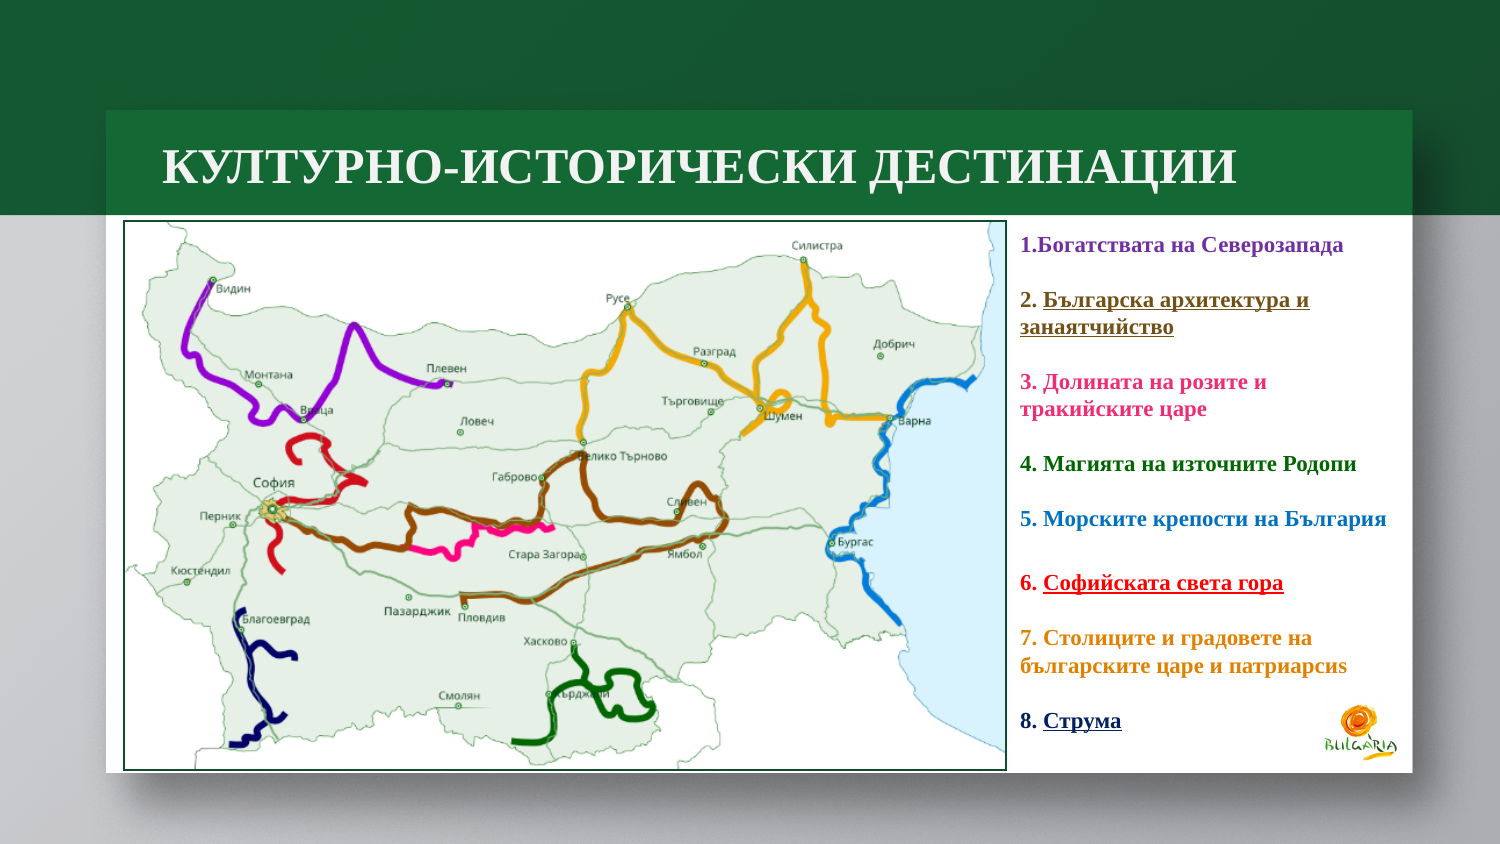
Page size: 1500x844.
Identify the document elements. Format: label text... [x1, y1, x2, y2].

picture [0, 0, 1500, 844]
title Културно-исторически дестинации [147, 114, 1412, 214]
text_box 1.Богатствата на Северозапада 2. Българска архитектура и занаятчийство 3. Долината на розите и тракийските царе 4. Магията на източните Родопи 5. Морските крепости на България 6. Софийската света гора 7. Столиците и градовете на българските царе и патриарсиs 8. Струма [1006, 221, 1413, 741]
